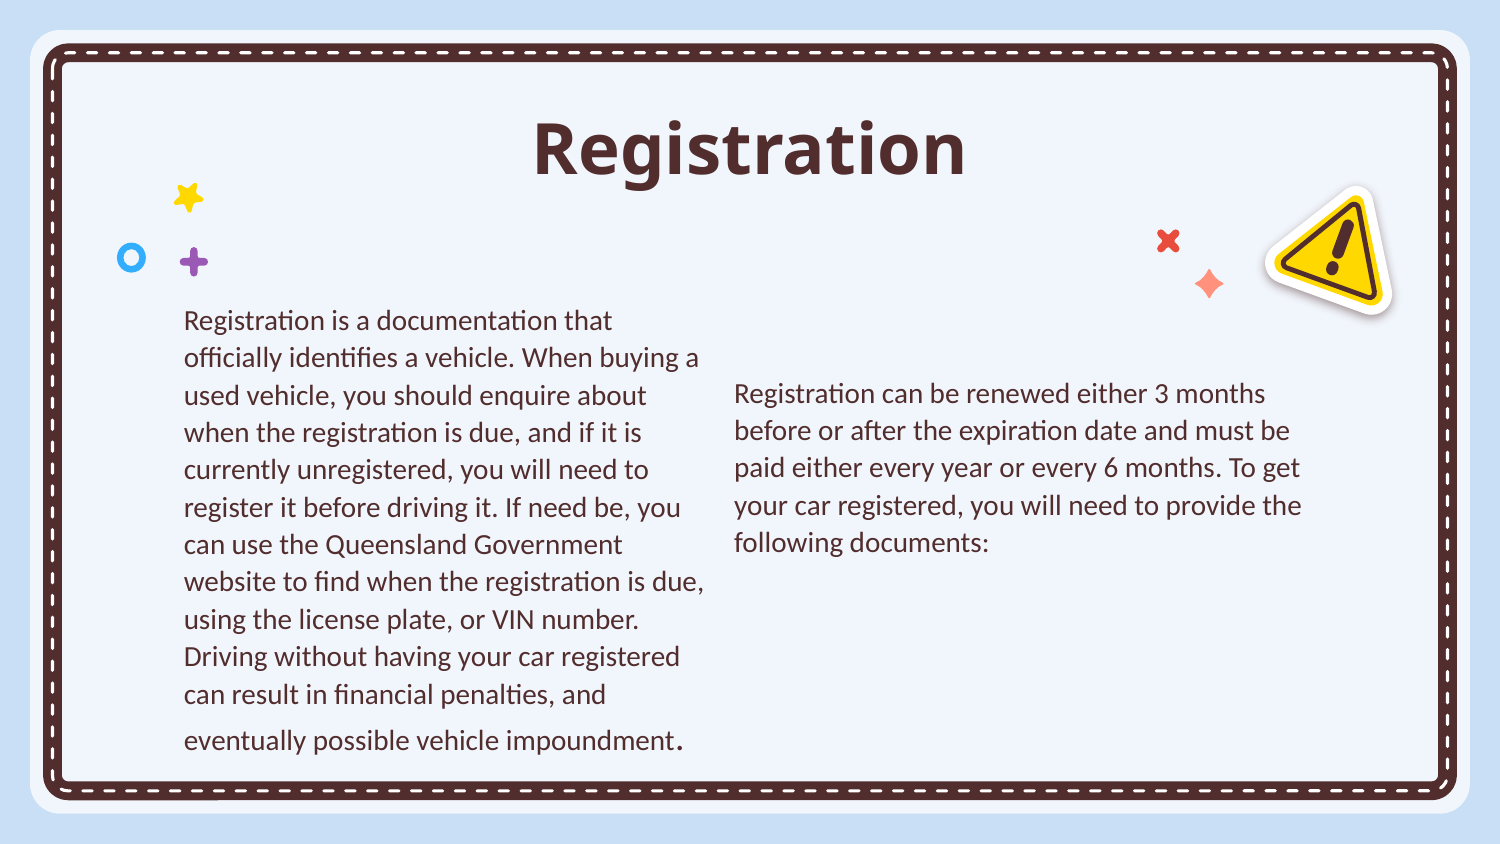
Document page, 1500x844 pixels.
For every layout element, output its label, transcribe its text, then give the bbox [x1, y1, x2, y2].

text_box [116, 174, 211, 277]
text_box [1156, 229, 1224, 299]
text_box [1281, 192, 1402, 293]
subtitle Registration can be renewed either 3 months before or after the expiration date and must be paid either every year or every 6 months. To get your car registered, you will need to provide the following documents: [721, 356, 1333, 574]
title Registration [116, 88, 1383, 176]
subtitle Registration is a documentation that officially identifies a vehicle. When buying a used vehicle, you should enquire about when the registration is due, and if it is currently unregistered, you will need to register it before driving it. If need be, you can use the Queensland Government website to find when the registration is due, using the license plate, or VIN number. Driving without having your car registered can result in financial penalties, and eventually possible vehicle impoundment. [145, 283, 721, 708]
